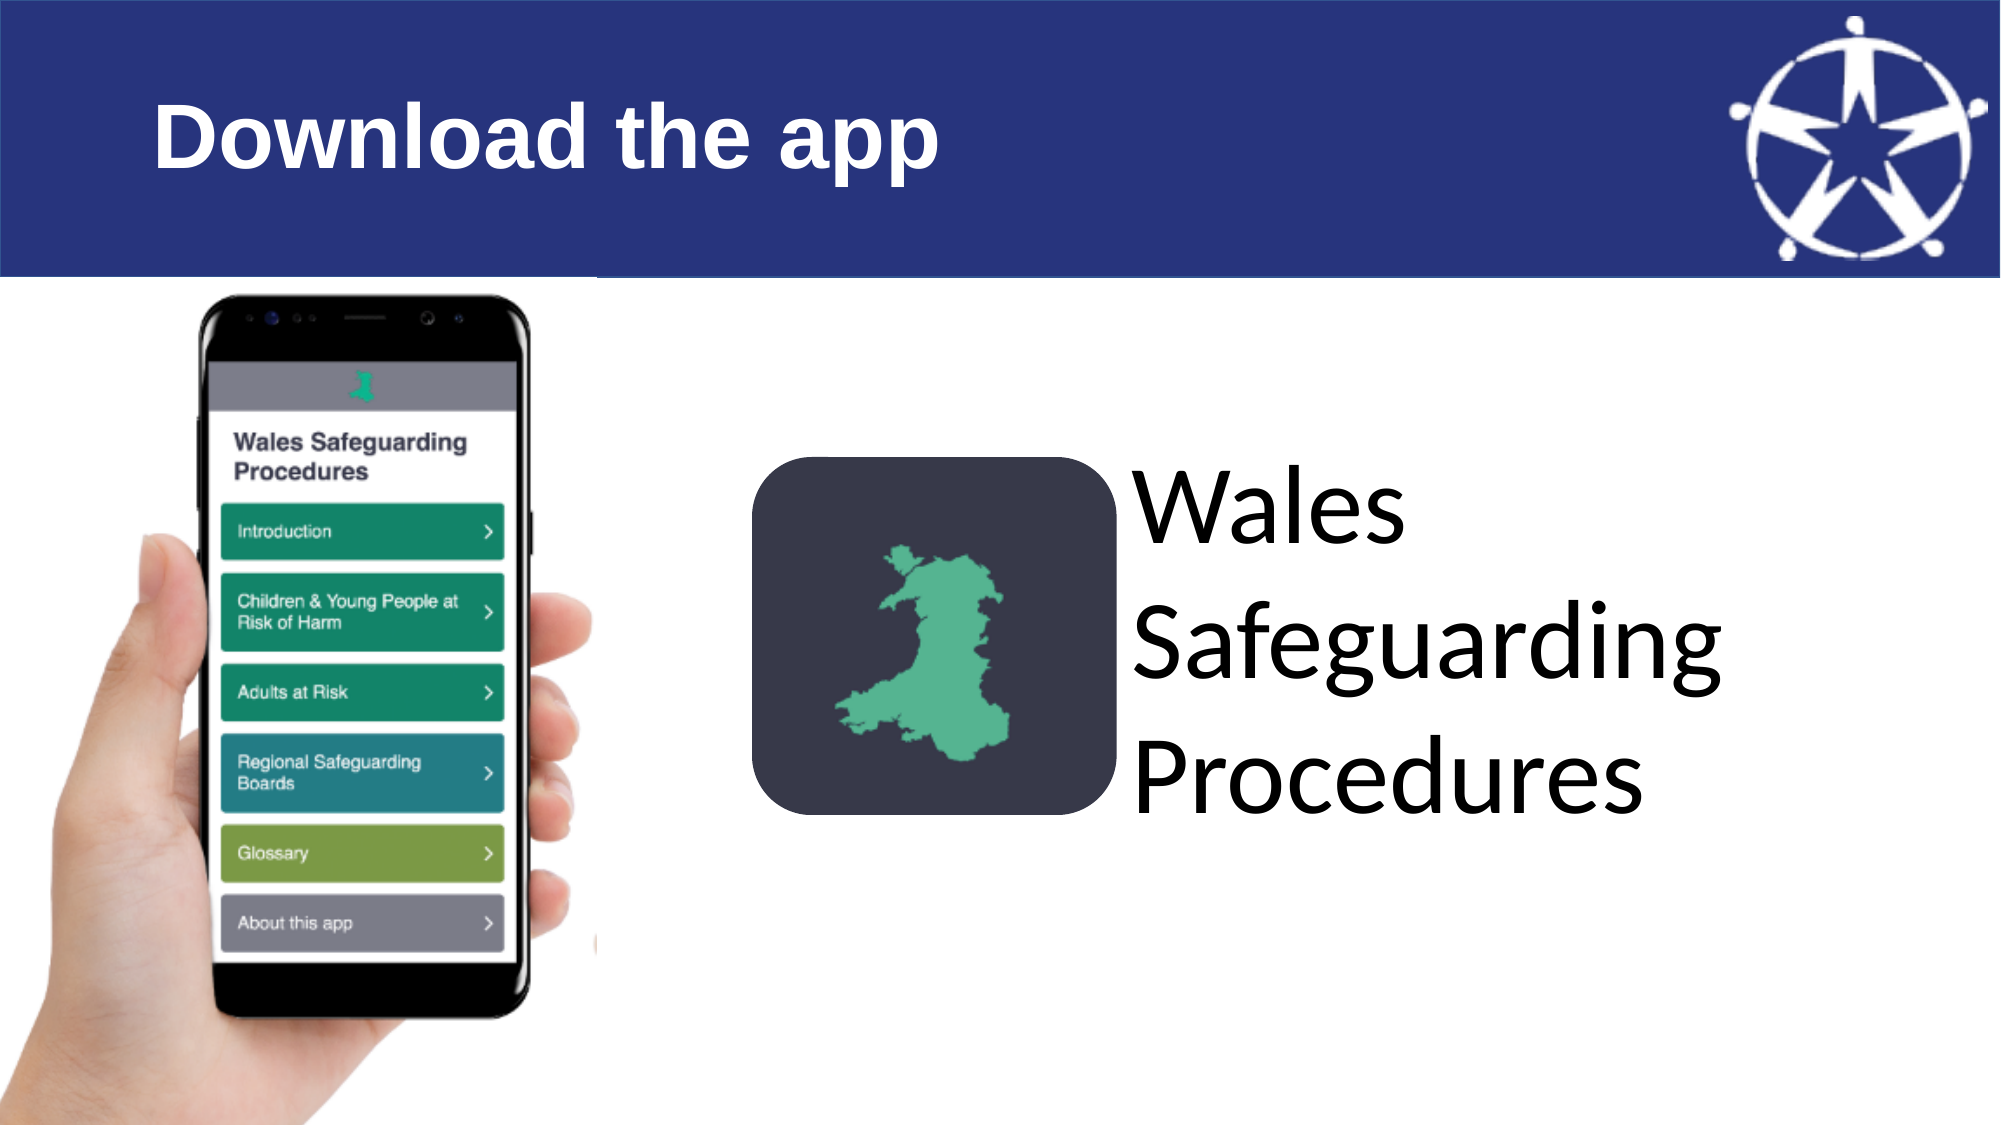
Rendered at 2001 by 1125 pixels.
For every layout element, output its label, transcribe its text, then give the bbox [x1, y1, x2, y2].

text_box Wales Safeguarding Procedures [1116, 423, 1930, 844]
picture [1721, 16, 1988, 261]
picture [0, 277, 597, 1125]
title Download the app [137, 29, 1863, 248]
picture [751, 456, 1117, 816]
